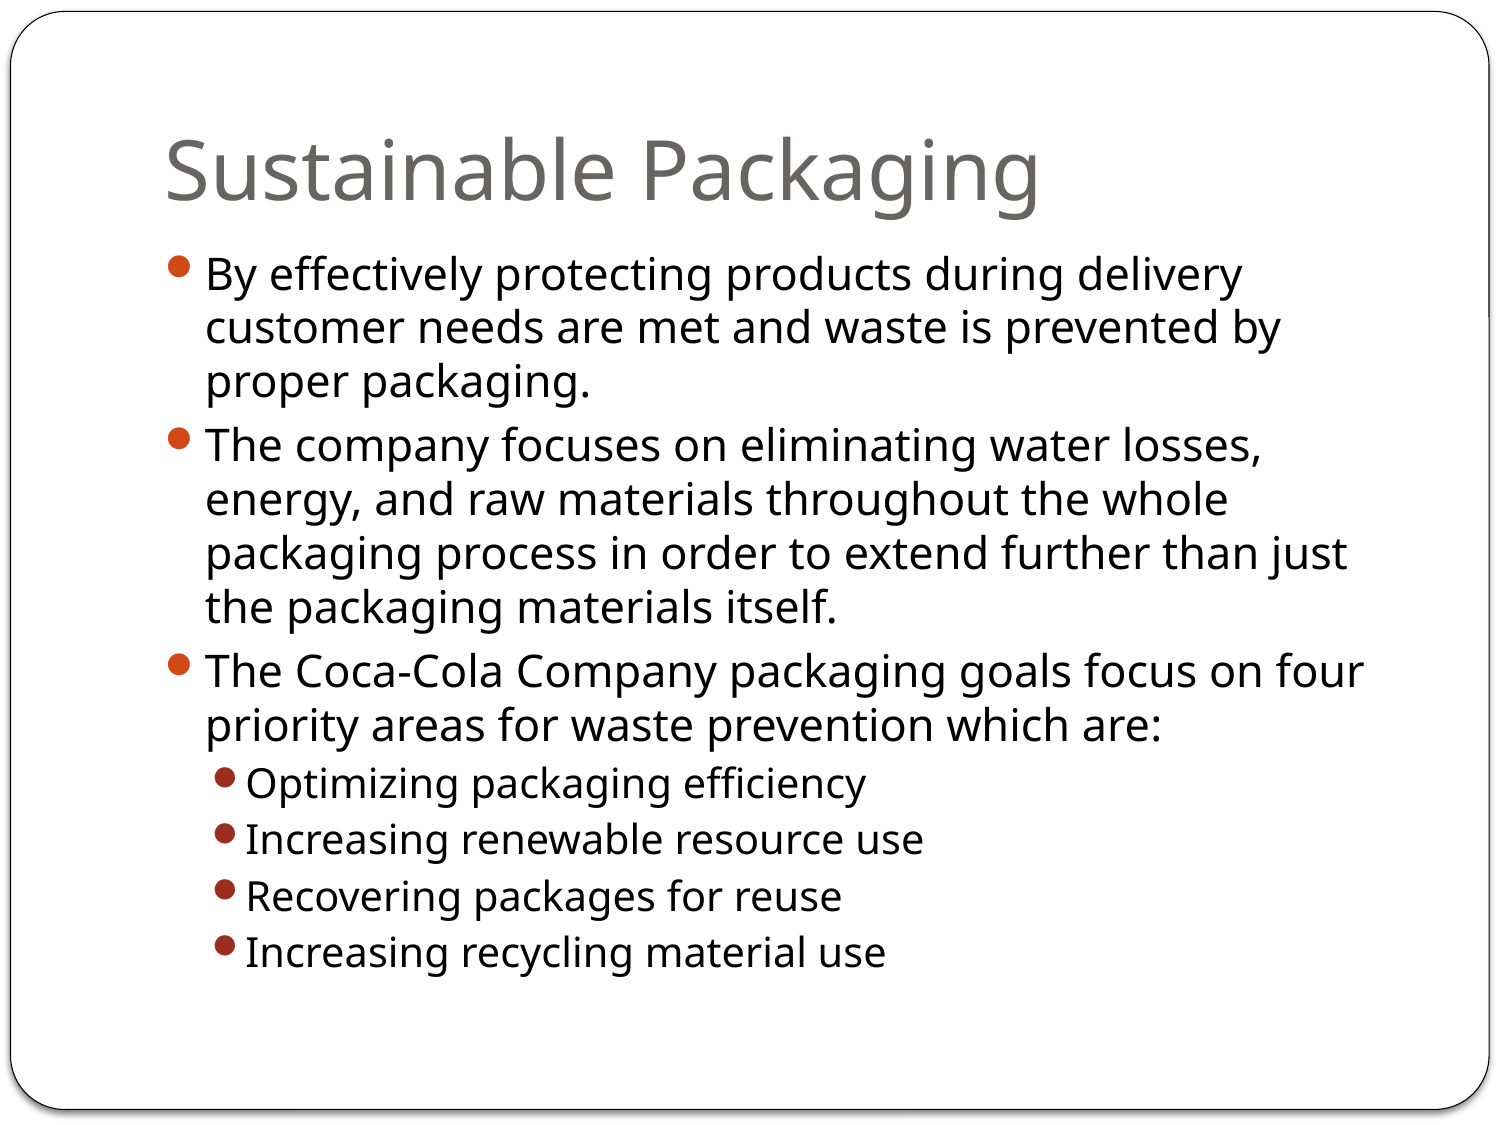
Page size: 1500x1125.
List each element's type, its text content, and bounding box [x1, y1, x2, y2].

list By effectively protecting products during delivery customer needs are met and waste is prevented by proper packaging. The company focuses on eliminating water losses, energy, and raw materials throughout the whole packaging process in order to extend further than just the packaging materials itself. The Coca-Cola Company packaging goals focus on four priority areas for waste prevention which are: Optimizing packaging efficiency Increasing renewable resource use Recovering packages for reuse Increasing recycling material use [150, 237, 1425, 988]
title Sustainable Packaging [150, 45, 1425, 233]
